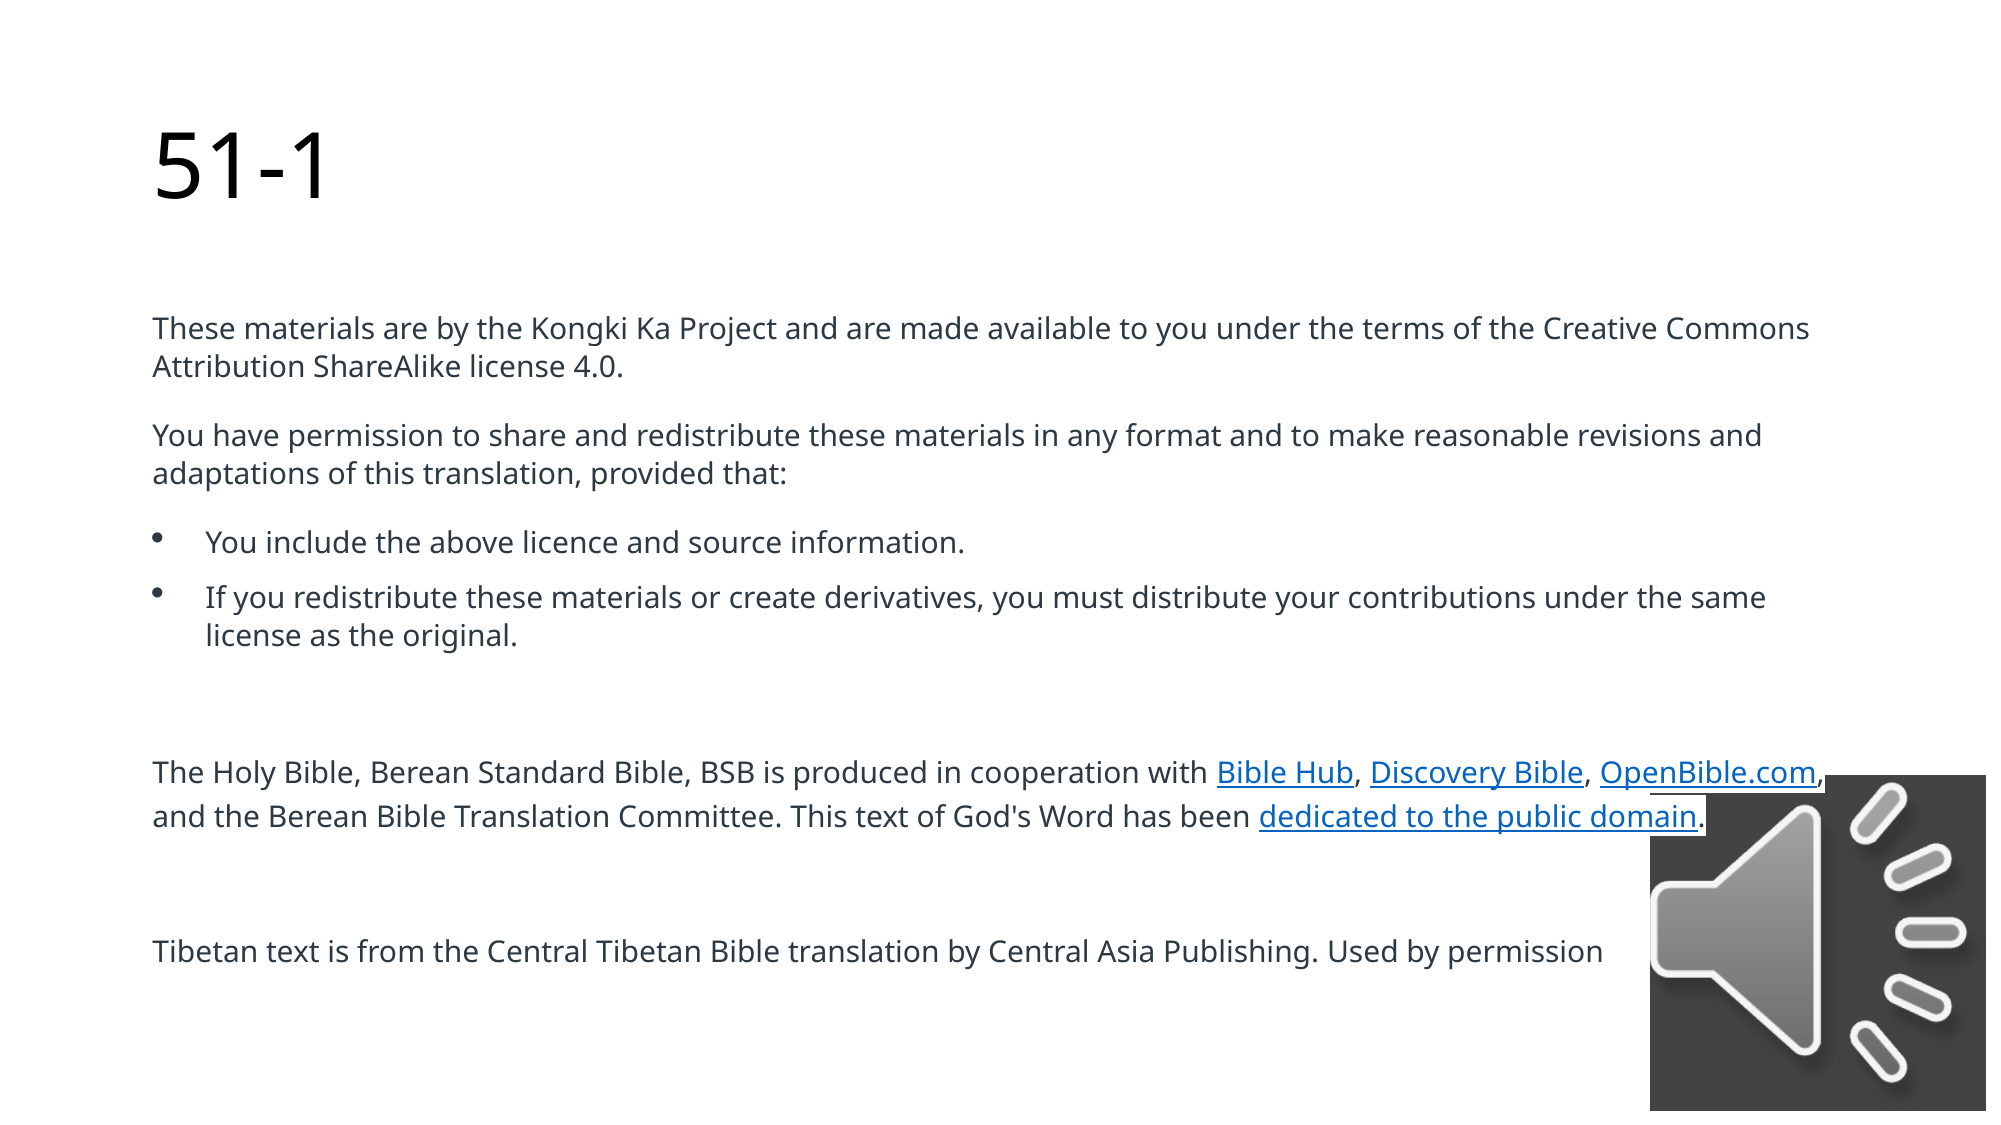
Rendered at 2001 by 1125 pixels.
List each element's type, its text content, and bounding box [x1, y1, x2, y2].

title 51-1 [137, 59, 1863, 278]
picture [1648, 773, 1987, 1112]
list These materials are by the Kongki Ka Project and are made available to you under the terms of the Creative Commons Attribution ShareAlike license 4.0. You have permission to share and redistribute these materials in any format and to make reasonable revisions and adaptations of this translation, provided that: You include the above licence and source information. If you redistribute these materials or create derivatives, you must distribute your contributions under the same license as the original. The Holy Bible, Berean Standard Bible, BSB is produced in cooperation with Bible Hub, Discovery Bible, OpenBible.com, and the Berean Bible Translation Committee. This text of God's Word has been dedicated to the public domain. Tibetan text is from the Central Tibetan Bible translation by Central Asia Publishing. Used by permission [137, 299, 1863, 1014]
